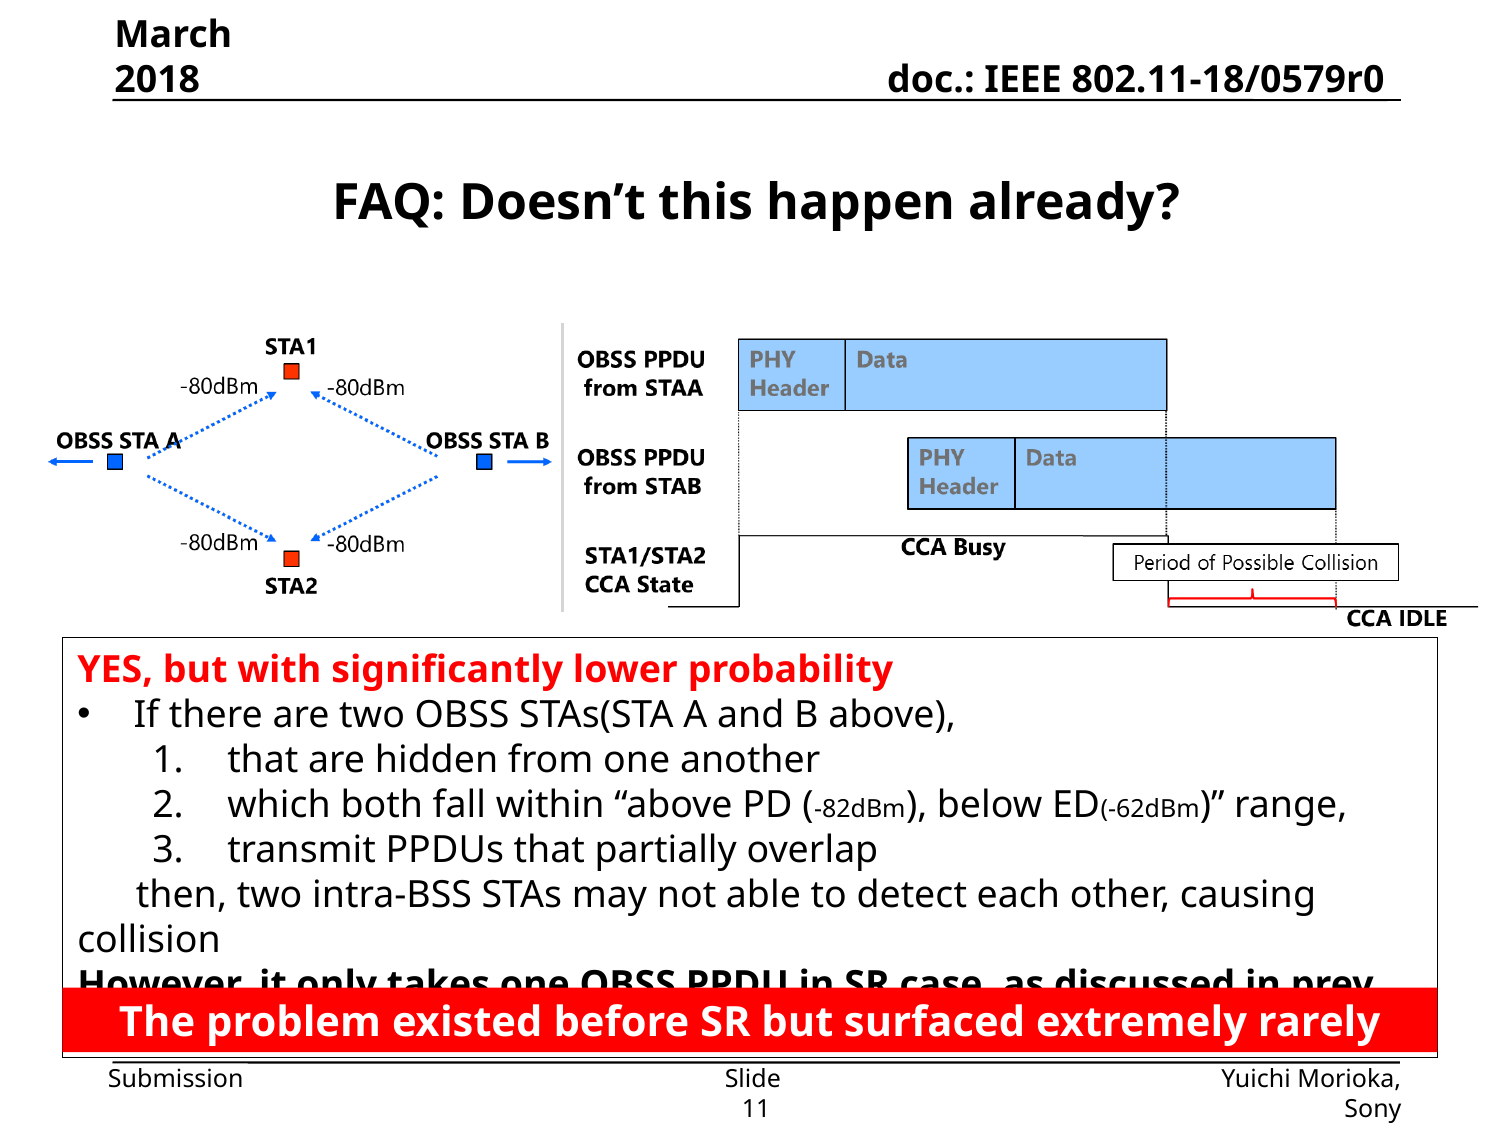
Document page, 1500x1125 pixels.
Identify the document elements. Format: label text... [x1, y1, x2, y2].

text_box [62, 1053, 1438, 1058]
text_box The problem existed before SR but surfaced extremely rarely [62, 987, 1438, 1053]
text_box YES, but with significantly lower probability If there are two OBSS STAs(STA A and B above), that are hidden from one another which both fall within “above PD (-82dBm), below ED(-62dBm)” range, transmit PPDUs that partially overlap then, two intra-BSS STAs may not able to detect each other, causing collision However, it only takes one OBSS PPDU in SR case, as discussed in prev. slide [62, 637, 1438, 987]
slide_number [114, 54, 325, 101]
slide_number Slide 11 [710, 1061, 803, 1093]
title FAQ: Doesn’t this happen already? [75, 112, 1438, 288]
footer Yuichi Morioka, Sony [1171, 1061, 1402, 1093]
picture [38, 325, 1500, 646]
